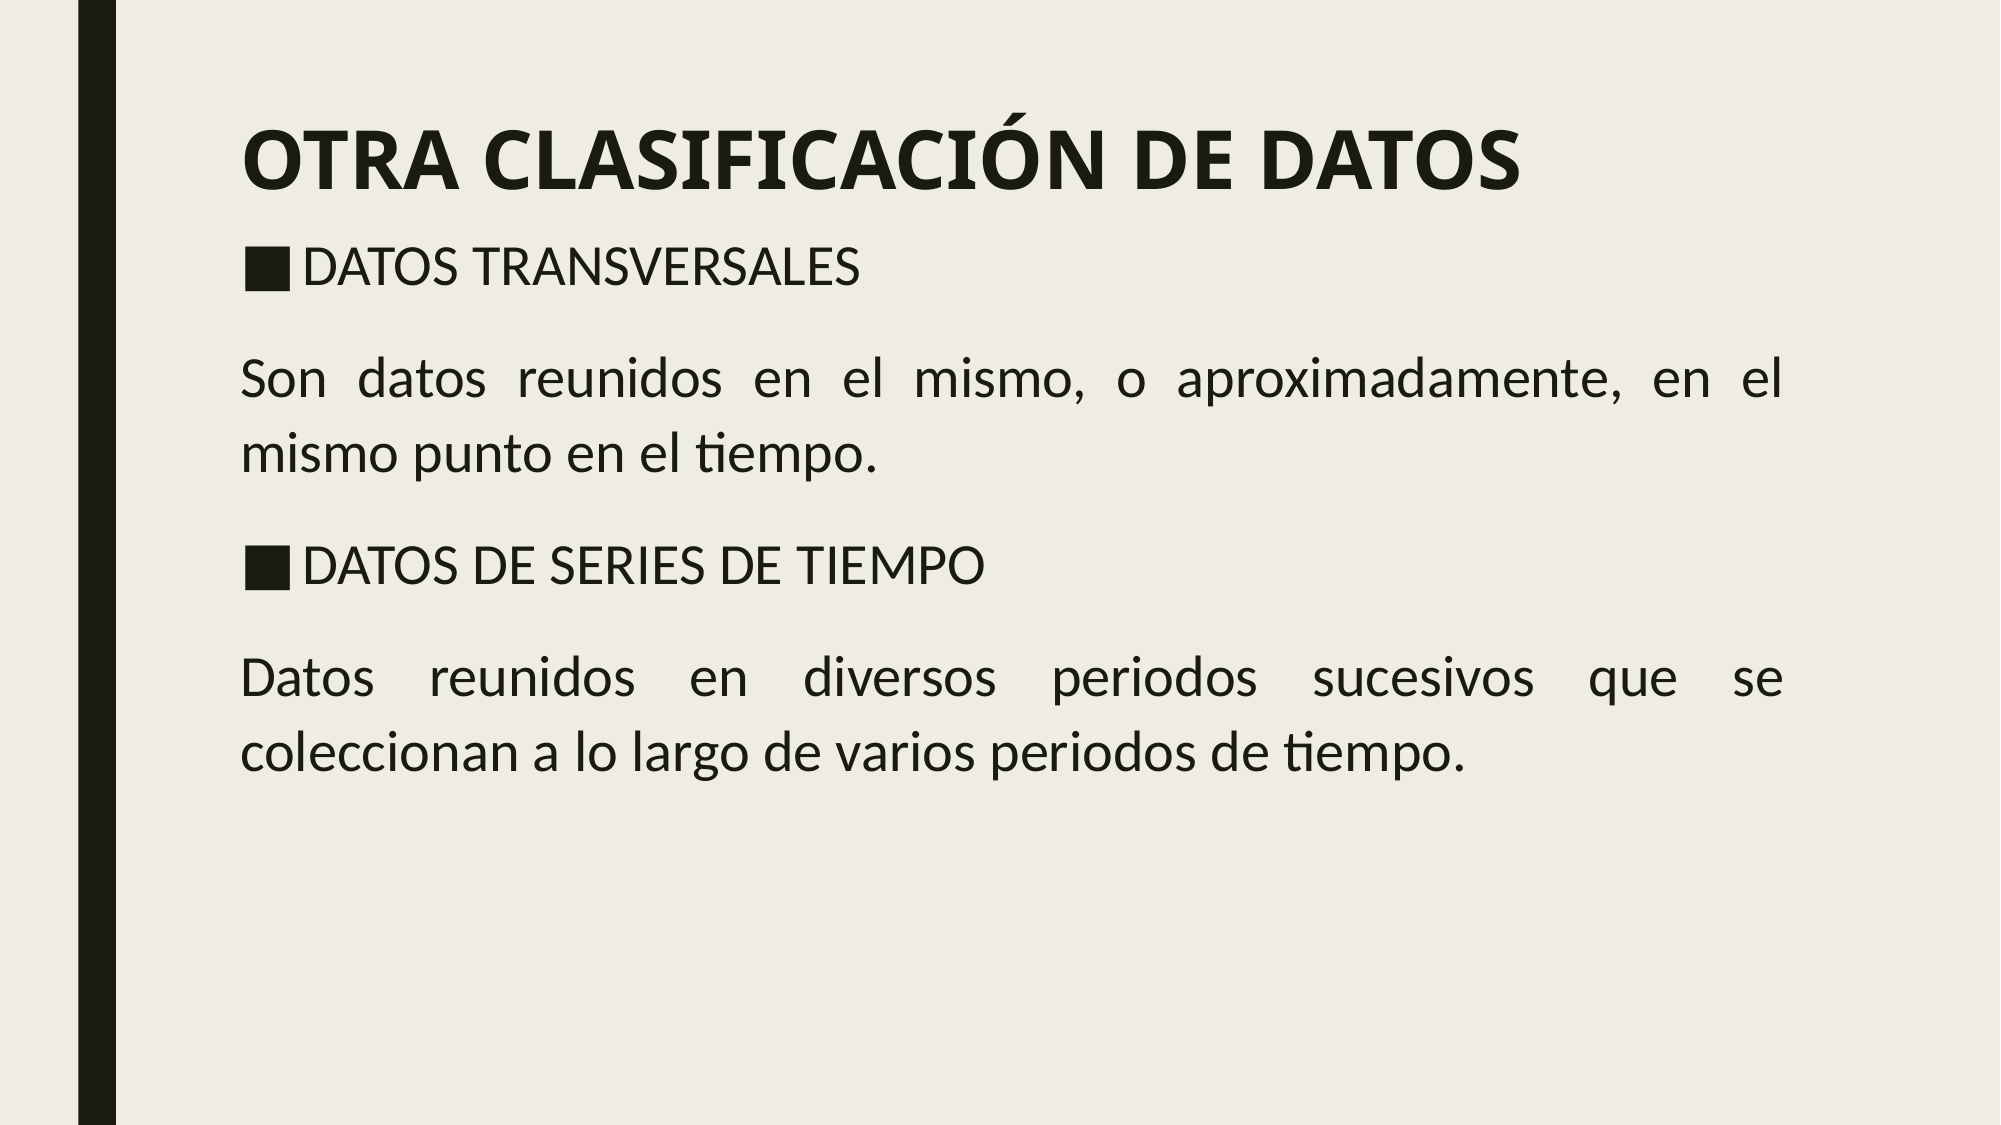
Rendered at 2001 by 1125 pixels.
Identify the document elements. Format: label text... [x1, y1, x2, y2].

title OTRA CLASIFICACIÓN DE DATOS [225, 112, 1800, 214]
list DATOS TRANSVERSALES Son datos reunidos en el mismo, o aproximadamente, en el mismo punto en el tiempo. DATOS DE SERIES DE TIEMPO Datos reunidos en diversos periodos sucesivos que se coleccionan a lo largo de varios periodos de tiempo. [225, 214, 1800, 963]
